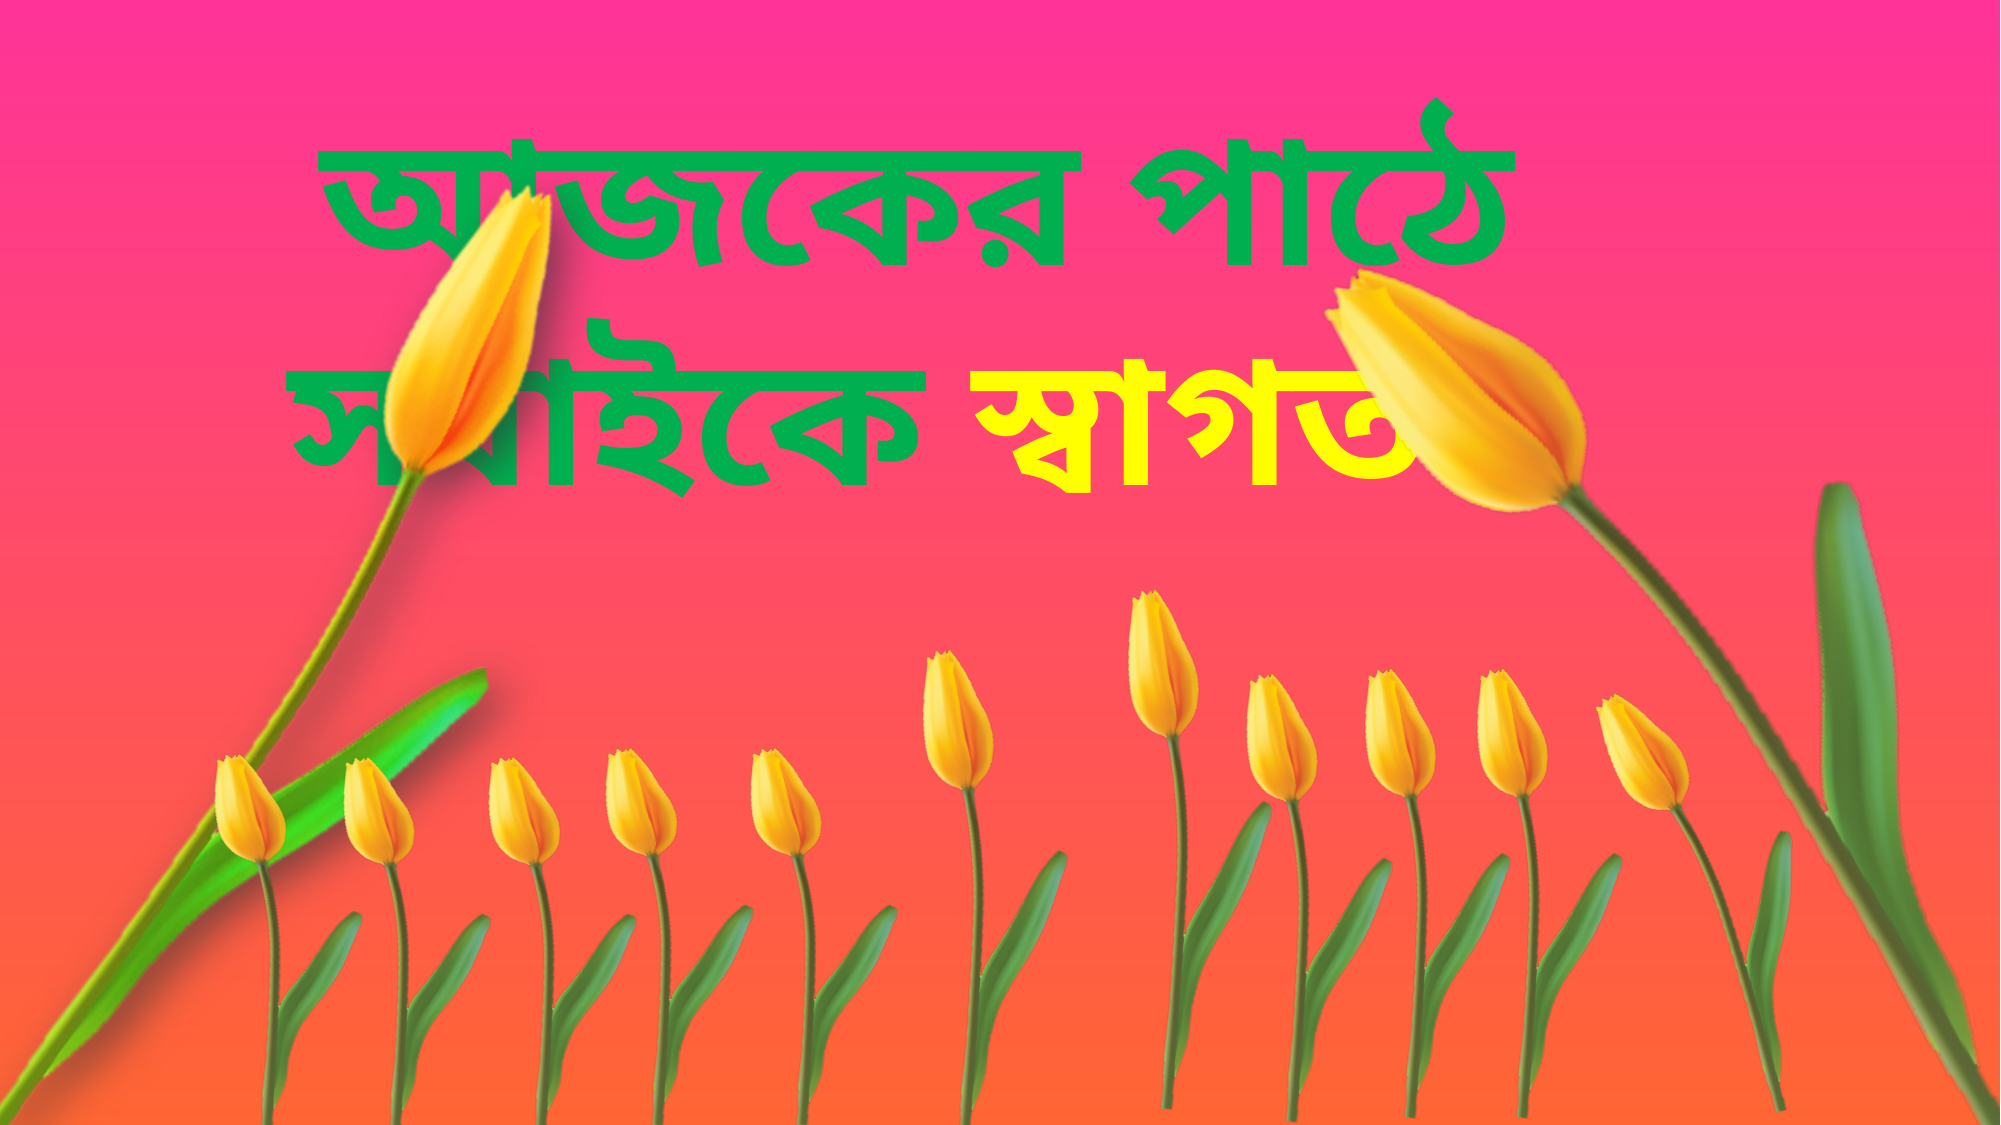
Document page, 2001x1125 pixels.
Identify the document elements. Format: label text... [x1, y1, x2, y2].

picture [0, 75, 2000, 1125]
text_box আজকের পাঠে সবাইকে স্বাগতম [257, 74, 1576, 530]
